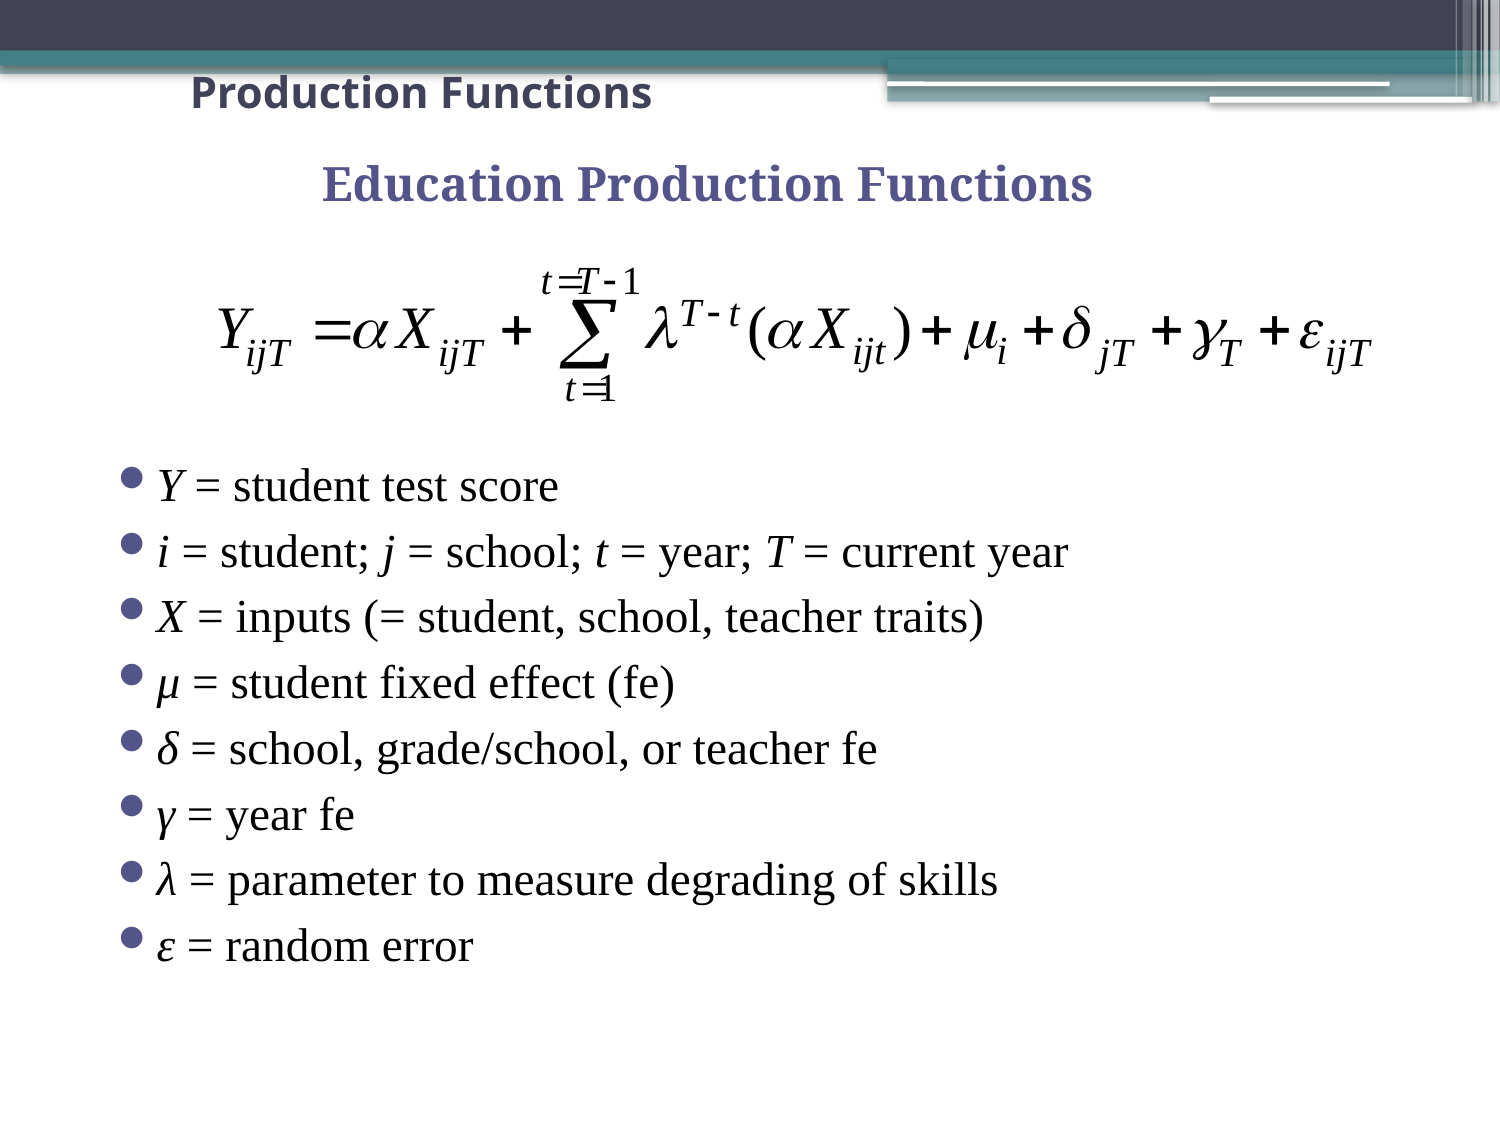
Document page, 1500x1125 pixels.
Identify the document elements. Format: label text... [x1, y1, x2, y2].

title Production Functions [174, 57, 1406, 125]
text_box Education Production Functions Y = student test score i = student; j = school; t = year; T = current year X = inputs (= student, school, teacher traits) μ = student fixed effect (fe) δ = school, grade/school, or teacher fe γ = year fe λ = parameter to measure degrading of skills ε = random error [91, 146, 1313, 982]
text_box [211, 255, 1388, 413]
